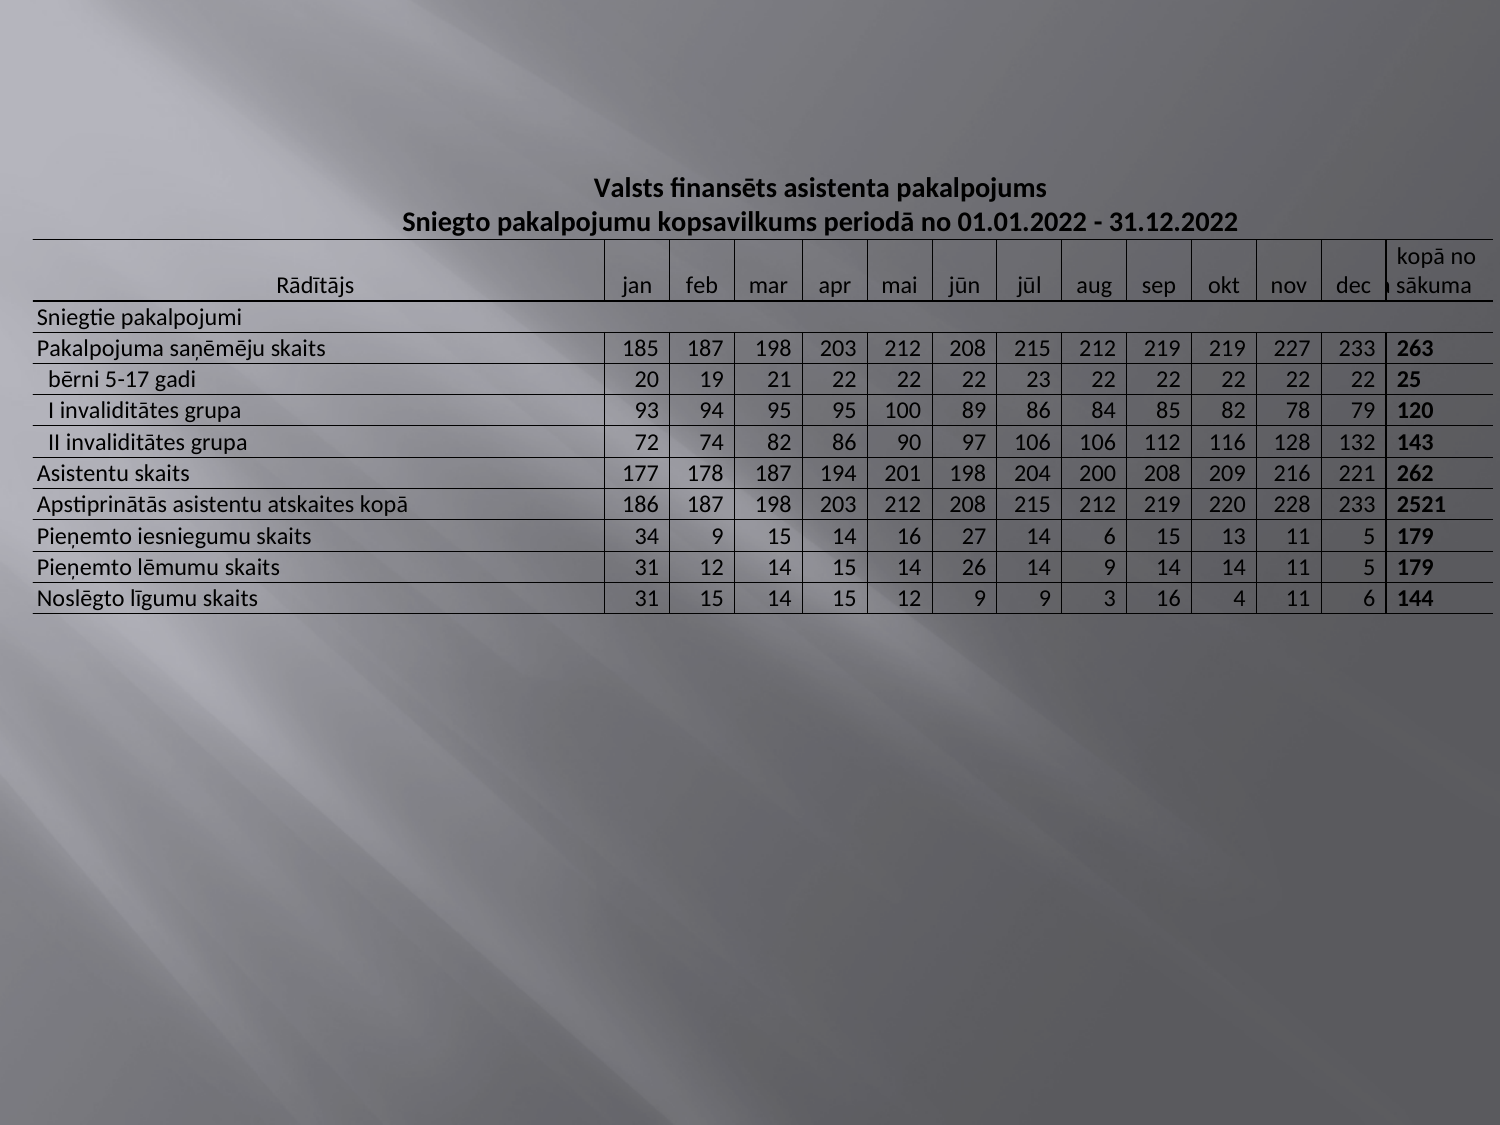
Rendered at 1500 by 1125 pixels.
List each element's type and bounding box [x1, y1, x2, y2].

text_box [32, 169, 1494, 911]
